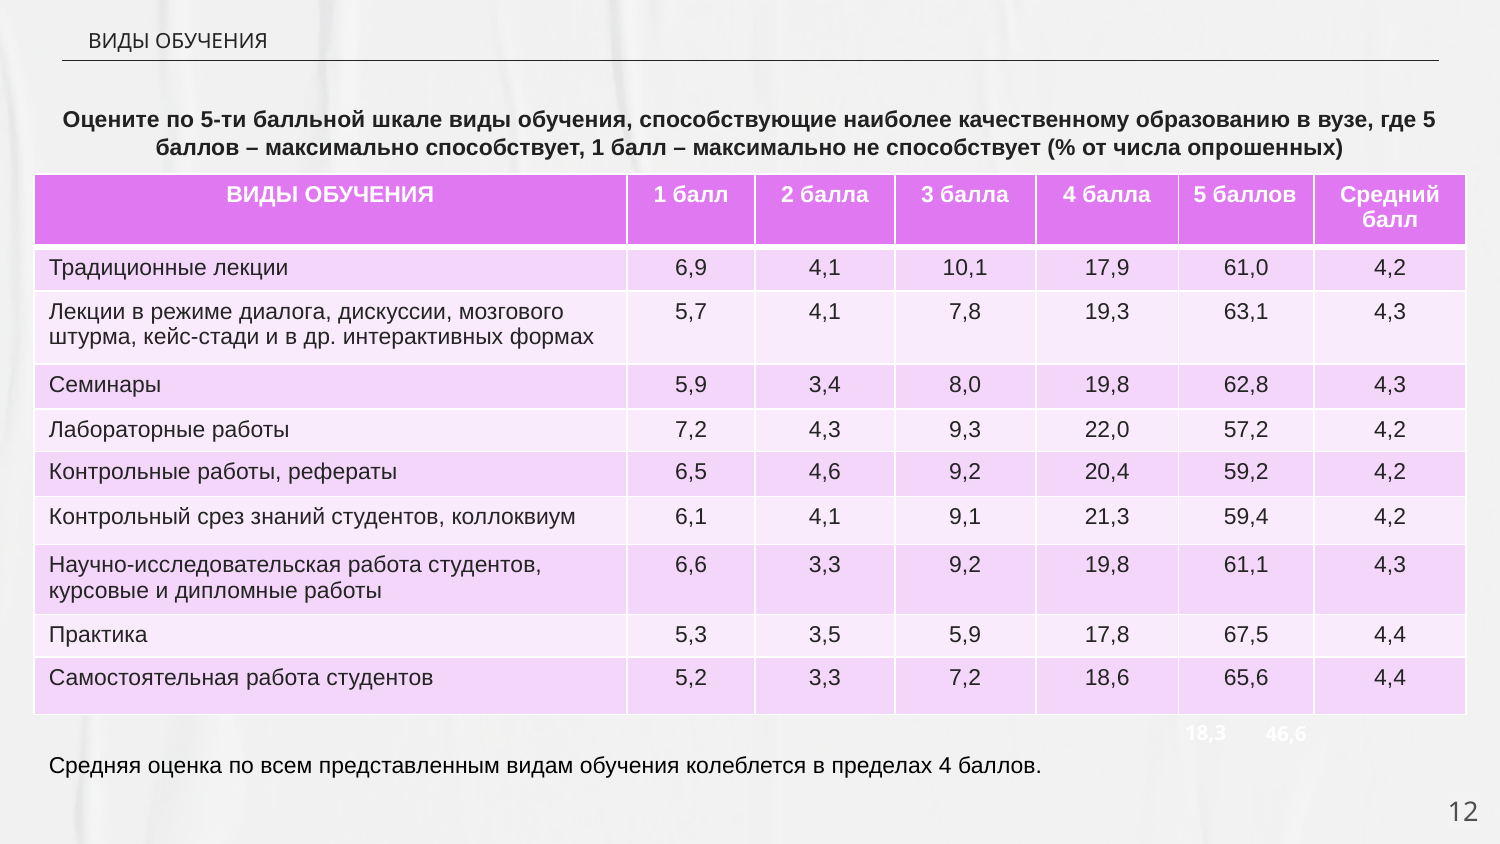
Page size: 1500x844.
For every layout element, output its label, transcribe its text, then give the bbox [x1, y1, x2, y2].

table_header ВИДЫ ОБУЧЕНИЯ [35, 175, 626, 244]
table_cell 21,3 [1037, 497, 1178, 544]
table_cell 7,2 [896, 658, 1035, 714]
table_cell 5,2 [628, 658, 754, 714]
table_header 5 баллов [1179, 175, 1313, 244]
table_cell 8,0 [896, 365, 1035, 408]
table_cell 3,4 [756, 365, 894, 408]
text_box Средняя оценка по всем представленным видам обучения колеблется в пределах 4 баллов. [33, 715, 1467, 786]
table_cell 6,9 [628, 250, 754, 290]
table_cell 61,0 [1179, 250, 1313, 290]
table_cell Научно-исследовательская работа студентов, курсовые и дипломные работы [35, 545, 626, 614]
table_header 2 балла [756, 175, 894, 244]
table_cell 3,3 [756, 545, 894, 614]
table_cell 63,1 [1179, 292, 1313, 363]
table_cell 9,2 [896, 545, 1035, 614]
table_cell Традиционные лекции [35, 250, 626, 290]
table_cell 4,3 [756, 410, 894, 451]
table_cell 22,0 [1037, 410, 1178, 451]
table_cell 20,4 [1037, 452, 1178, 496]
table_cell 19,8 [1037, 365, 1178, 408]
table_cell 4,4 [1315, 615, 1465, 656]
table_header 4 балла [1037, 175, 1178, 244]
table_cell Лекции в режиме диалога, дискуссии, мозгового штурма, кейс-стади и в др. интерактивных формах [35, 292, 626, 363]
table_cell Контрольные работы, рефераты [35, 452, 626, 496]
table_cell 5,9 [628, 365, 754, 408]
table_cell 19,8 [1037, 545, 1178, 614]
table_cell 57,2 [1179, 410, 1313, 451]
table_cell Контрольный срез знаний студентов, коллоквиум [35, 497, 626, 544]
table_cell 9,2 [896, 452, 1035, 496]
table_cell 17,8 [1037, 615, 1178, 656]
title ВИДЫ ОБУЧЕНИЯ [73, 13, 363, 50]
table_cell 67,5 [1179, 615, 1313, 656]
table_header Средний балл [1315, 175, 1465, 244]
table_cell 4,1 [756, 497, 894, 544]
table_cell 7,2 [628, 410, 754, 451]
table_cell 4,2 [1315, 497, 1465, 544]
table_cell 3,5 [756, 615, 894, 656]
table_cell 9,3 [896, 410, 1035, 451]
table_cell 59,4 [1179, 497, 1313, 544]
picture [0, 0, 1500, 844]
table_cell 4,6 [756, 452, 894, 496]
slide_number 12 [1403, 779, 1494, 844]
table_cell 5,9 [896, 615, 1035, 656]
table_cell 6,6 [628, 545, 754, 614]
table_cell 7,8 [896, 292, 1035, 363]
table_cell 4,2 [1315, 250, 1465, 290]
table_cell Лабораторные работы [35, 410, 626, 451]
table_cell 4,2 [1315, 452, 1465, 496]
table_cell 4,1 [756, 250, 894, 290]
table_cell 6,5 [628, 452, 754, 496]
table_cell Самостоятельная работа студентов [35, 658, 626, 714]
text_box Оцените по 5-ти балльной шкале виды обучения, способствующие наиболее качественному образованию в вузе, где 5 баллов – максимально способствует, 1 балл – максимально не способствует (% от числа опрошенных) [33, 62, 1467, 173]
table_cell 3,3 [756, 658, 894, 714]
table_cell Практика [35, 615, 626, 656]
table_cell 4,3 [1315, 545, 1465, 614]
table_cell 4,1 [756, 292, 894, 363]
table_cell 61,1 [1179, 545, 1313, 614]
table_cell 62,8 [1179, 365, 1313, 408]
table_cell 6,1 [628, 497, 754, 544]
table_cell 65,6 [1179, 658, 1313, 714]
table_cell Семинары [35, 365, 626, 408]
table_cell 18,6 [1037, 658, 1178, 714]
table_cell 4,3 [1315, 292, 1465, 363]
table_cell 4,3 [1315, 365, 1465, 408]
table_cell 4,4 [1315, 658, 1465, 714]
table_cell 4,2 [1315, 410, 1465, 451]
table_header 3 балла [896, 175, 1035, 244]
table_cell 19,3 [1037, 292, 1178, 363]
table_cell 17,9 [1037, 250, 1178, 290]
table_cell 5,7 [628, 292, 754, 363]
table_cell 5,3 [628, 615, 754, 656]
table_cell 9,1 [896, 497, 1035, 544]
table_cell 59,2 [1179, 452, 1313, 496]
table_cell 10,1 [896, 250, 1035, 290]
table_header 1 балл [628, 175, 754, 244]
